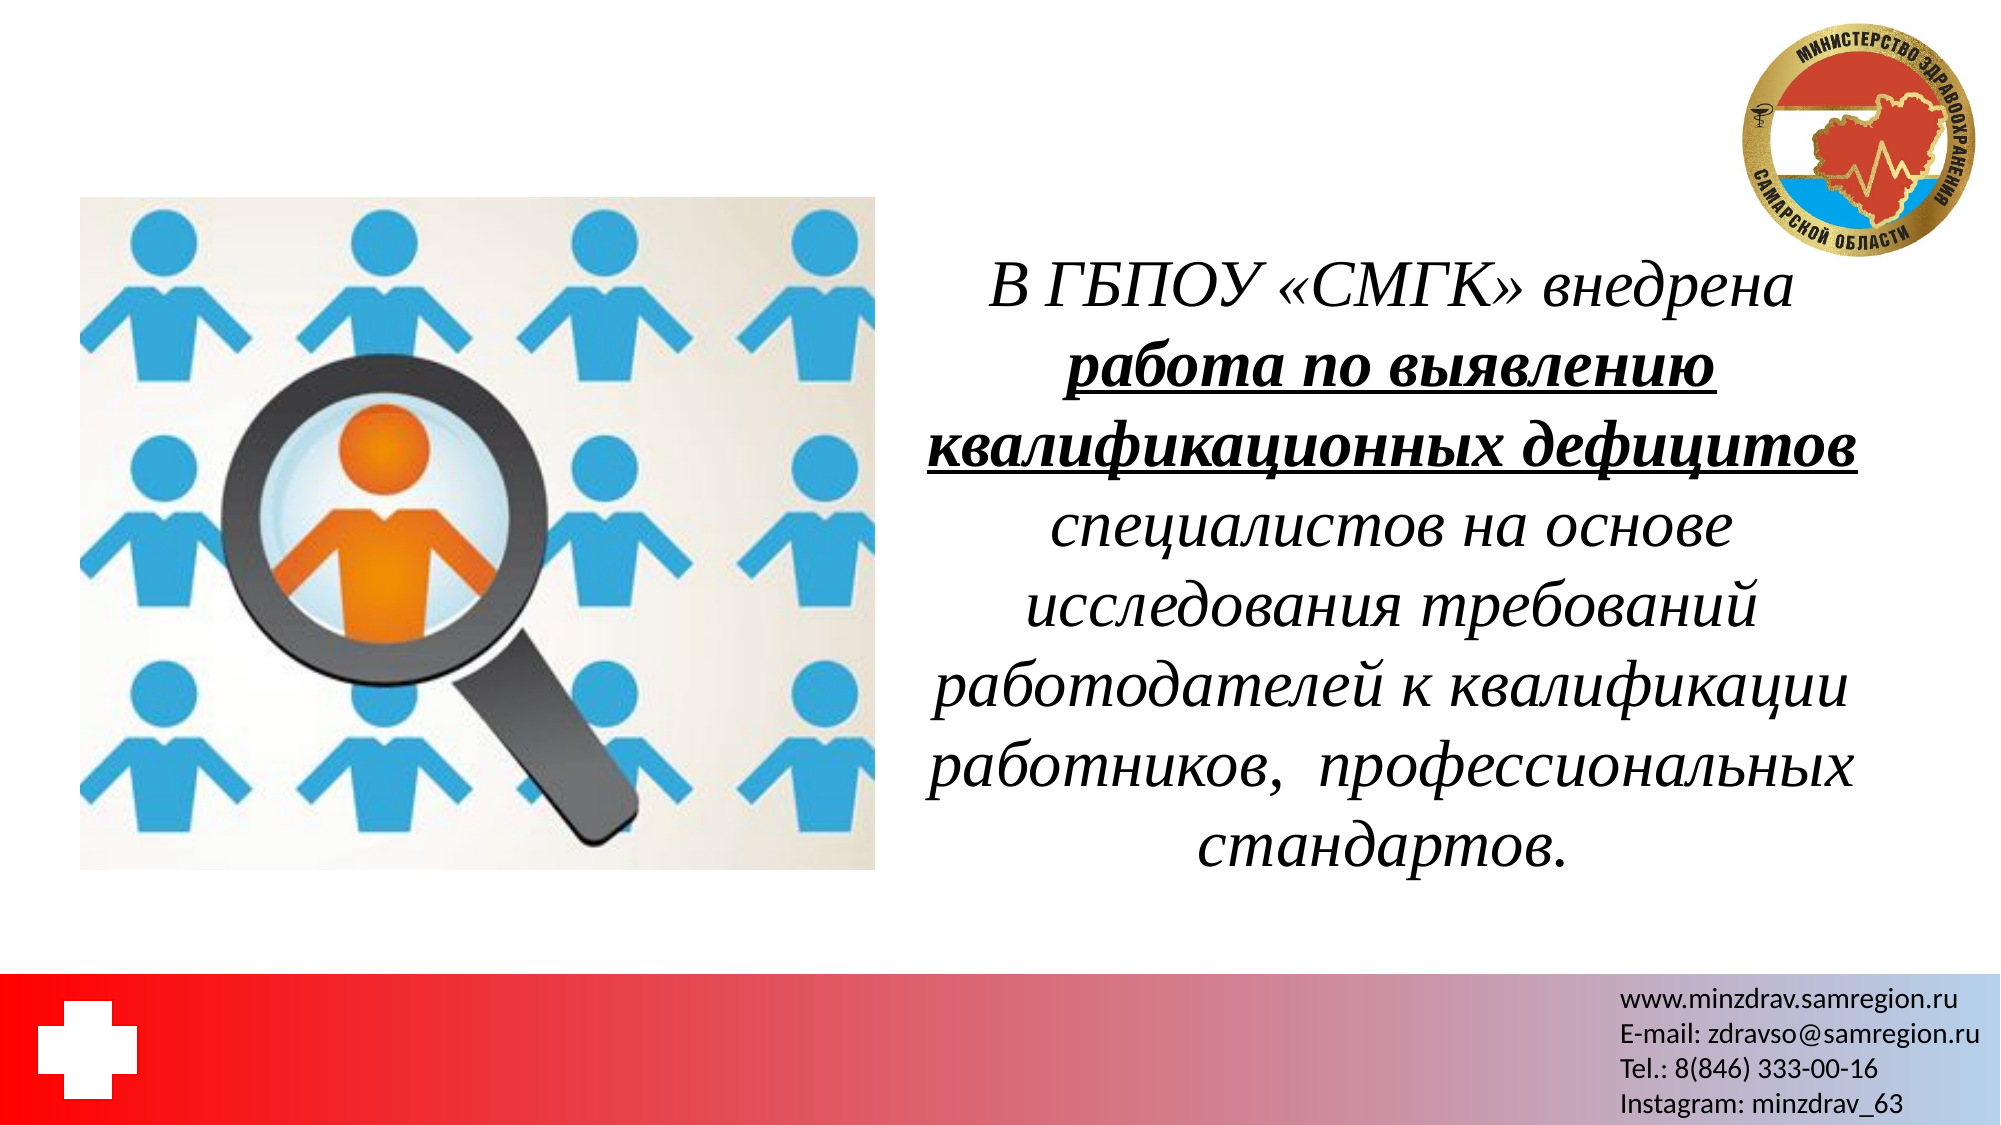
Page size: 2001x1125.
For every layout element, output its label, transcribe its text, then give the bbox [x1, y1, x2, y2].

text_box В ГБПОУ «СМГК» внедрена работа по выявлению квалификационных дефицитов специалистов на основе исследования требований работодателей к квалификации работников, профессиональных стандартов. [888, 232, 1897, 887]
picture [79, 197, 876, 870]
picture [1725, 2, 1982, 268]
text_box [66, 174, 1805, 975]
